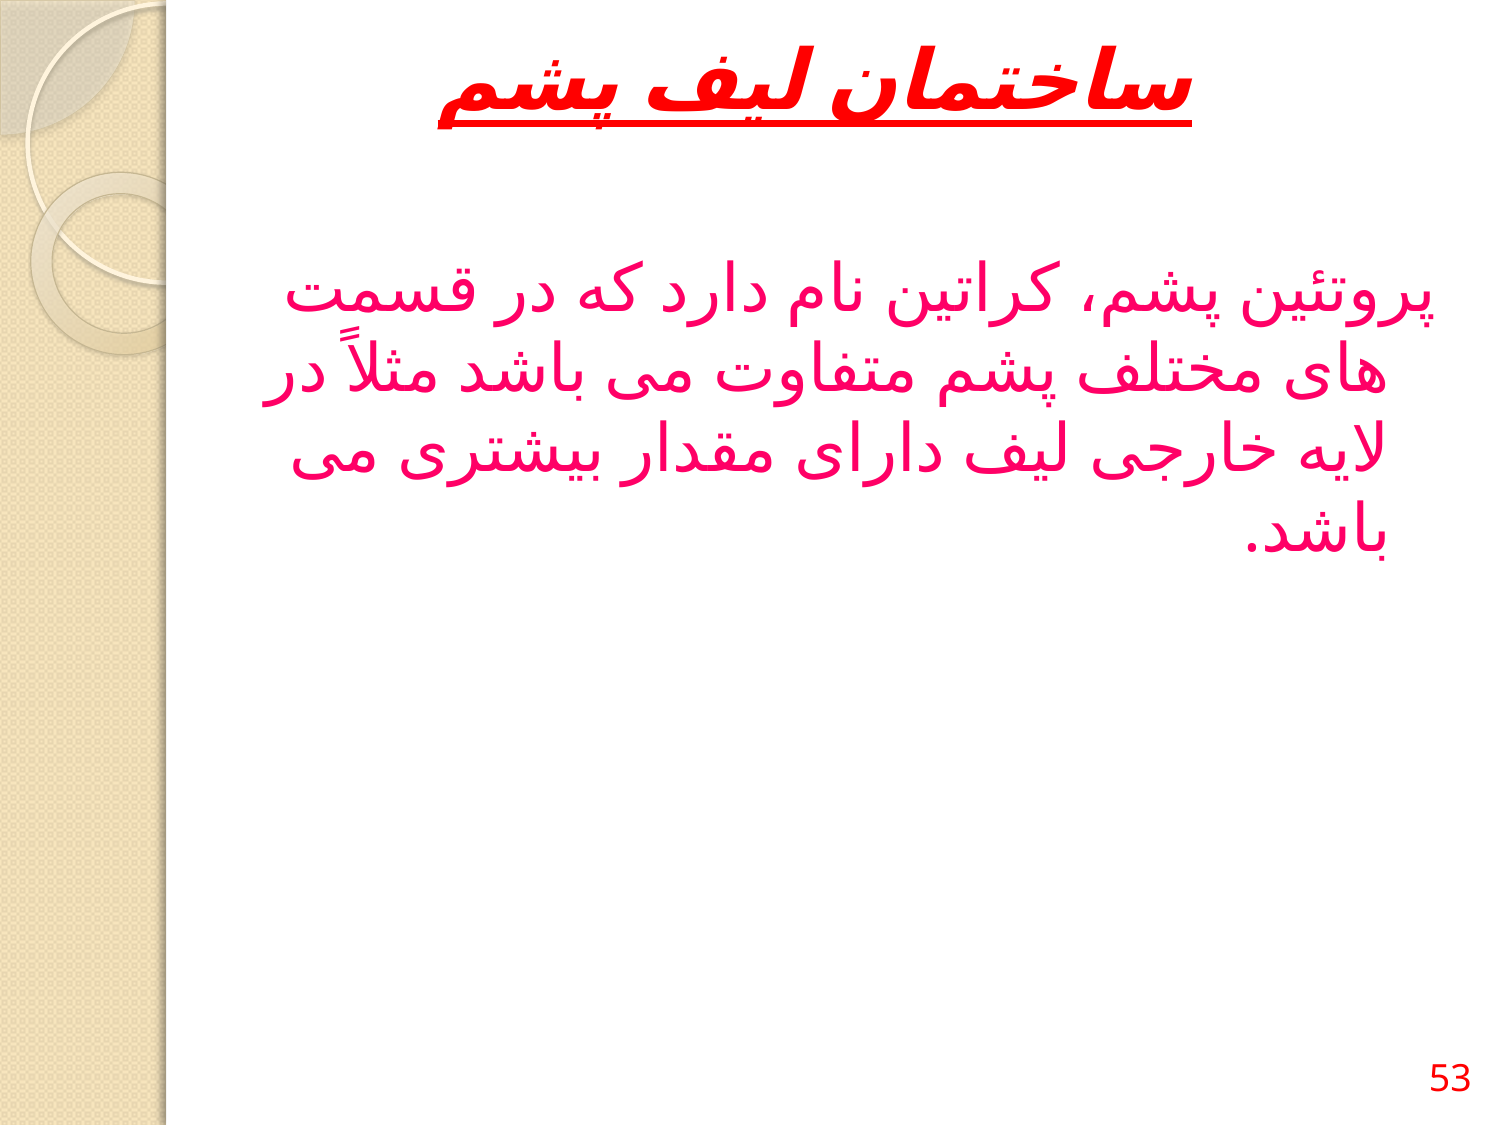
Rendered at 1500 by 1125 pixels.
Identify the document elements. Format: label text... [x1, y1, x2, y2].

slide_number 53 [1413, 1034, 1488, 1113]
title ساختمان لیف پشم [164, 0, 1466, 153]
list پروتئین پشم، کراتین نام دارد که در قسمت های مختلف پشم متفاوت می باشد مثلاً در لایه خارجی لیف دارای مقدار بیشتری می باشد. [235, 237, 1466, 1025]
